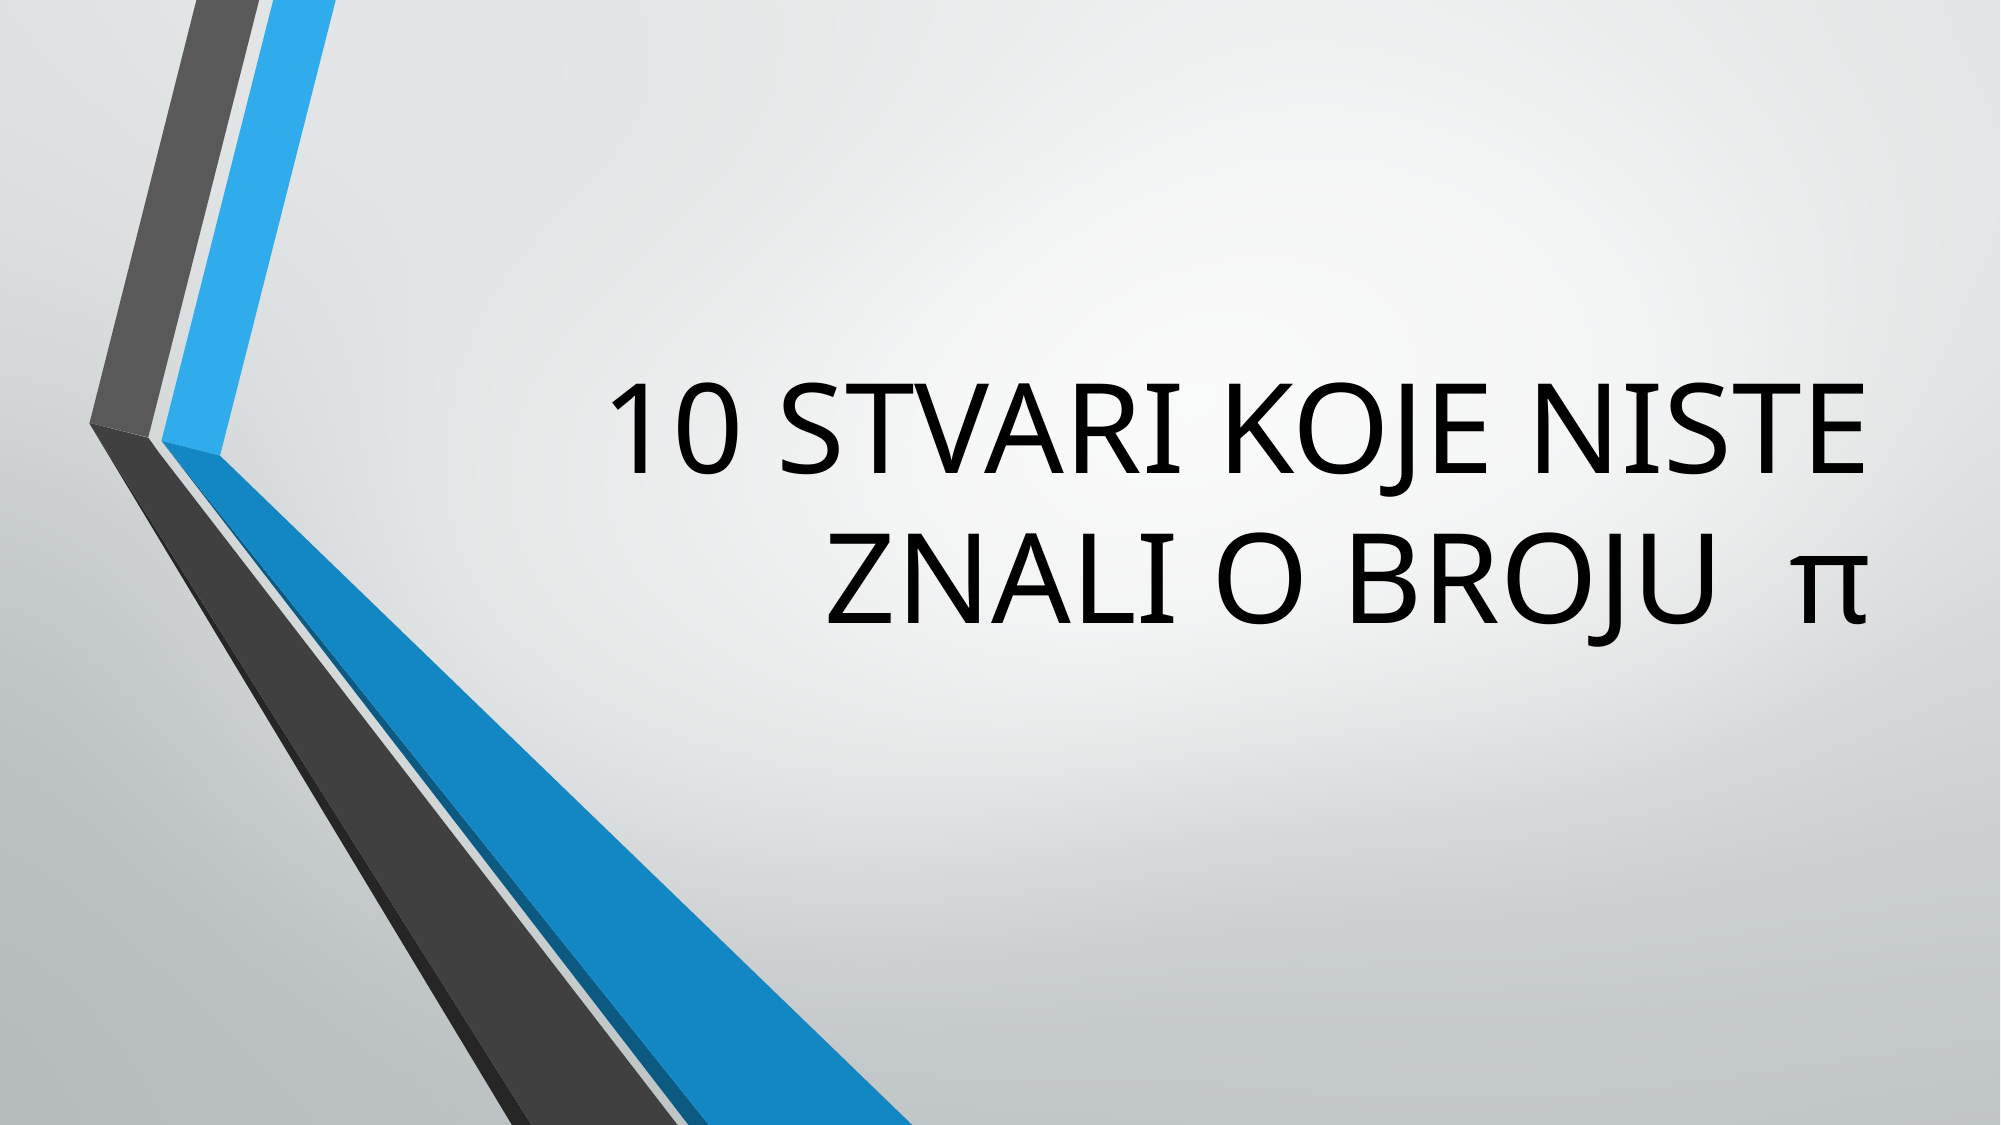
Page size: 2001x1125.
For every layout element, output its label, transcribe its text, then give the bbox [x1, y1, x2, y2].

title 10 STVARI KOJE NISTE ZNALI O BROJU π [480, 226, 1887, 656]
